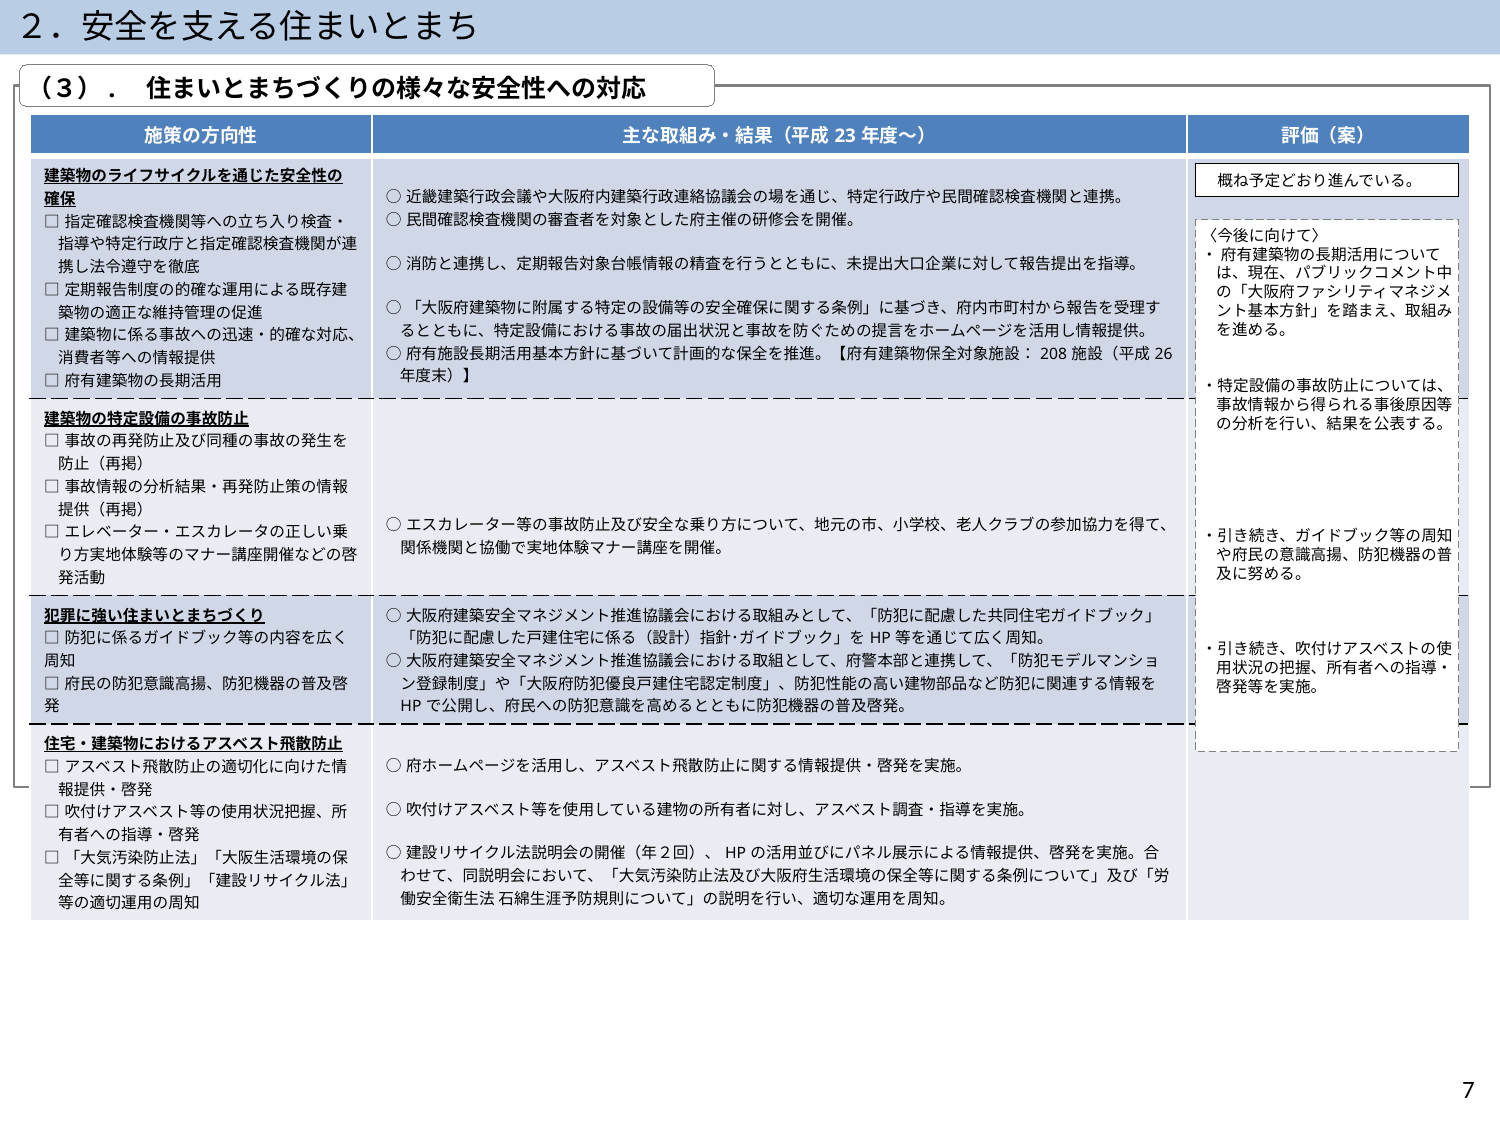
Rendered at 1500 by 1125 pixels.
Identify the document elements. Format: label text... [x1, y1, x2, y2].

table_header 施策の方向性 [31, 115, 371, 153]
table_cell [1188, 399, 1195, 595]
table_cell [1459, 398, 1469, 595]
text_box ２．安全を支える住まいとまち [0, 0, 1500, 55]
table_cell ○近畿建築行政会議や大阪府内建築行政連絡協議会の場を通じ、特定行政庁や民間確認検査機関と連携。 ○民間確認検査機関の審査者を対象とした府主催の研修会を開催。 ○消防と連携し、定期報告対象台帳情報の精査を行うとともに、未提出大口企業に対して報告提出を指導。 ○「大阪府建築物に附属する特定の設備等の安全確保に関する条例」に基づき、府内市町村から報告を受理するとともに、特定設備における事故の届出状況と事故を防ぐための提言をホームページを活用し情報提供。 ○府有施設長期活用基本方針に基づいて計画的な保全を推進。【府有建築物保全対象施設：208施設（平成26年度末）】 [373, 159, 1186, 398]
table_cell 住宅・建築物におけるアスベスト飛散防止 □アスベスト飛散防止の適切化に向けた情報提供・啓発 □吹付けアスベスト等の使用状況把握、所有者への指導・啓発 □「大気汚染防止法」「大阪生活環境の保全等に関する条例」「建設リサイクル法」等の適切運用の周知 [31, 724, 371, 920]
text_box 概ね予定どおり進んでいる。 [1195, 163, 1459, 197]
text_box [14, 85, 1491, 787]
table_cell [1188, 596, 1195, 723]
table_cell [1188, 724, 1469, 920]
table_header 主な取組み・結果（平成23年度～） [373, 115, 1186, 153]
table_header 評価（案） [1188, 115, 1469, 153]
table_cell ○エスカレーター等の事故防止及び安全な乗り方について、地元の市、小学校、老人クラブの参加協力を得て、関係機関と協働で実地体験マナー講座を開催。 [373, 398, 1186, 595]
table_cell ○府ホームページを活用し、アスベスト飛散防止に関する情報提供・啓発を実施。 ○吹付けアスベスト等を使用している建物の所有者に対し、アスベスト調査・指導を実施。 ○建設リサイクル法説明会の開催（年２回）、HPの活用並びにパネル展示による情報提供、啓発を実施。合わせて、同説明会において、「大気汚染防止法及び大阪府生活環境の保全等に関する条例について」及び「労働安全衛生法 石綿生涯予防規則について」の説明を行い、適切な運用を周知。 [373, 724, 1186, 920]
table_cell 犯罪に強い住まいとまちづくり □防犯に係るガイドブック等の内容を広く周知 □府民の防犯意識高揚、防犯機器の普及啓発 [31, 595, 371, 724]
table_cell 建築物のライフサイクルを通じた安全性の確保 □指定確認検査機関等への立ち入り検査・指導や特定行政庁と指定確認検査機関が連携し法令遵守を徹底 □定期報告制度の的確な運用による既存建築物の適正な維持管理の促進 □建築物に係る事故への迅速・的確な対応、消費者等への情報提供 □府有建築物の長期活用 [31, 159, 371, 398]
text_box 〈今後に向けて〉 ・ 府有建築物の長期活用については、現在、パブリックコメント中の「大阪府ファシリティマネジメント基本方針」を踏まえ、取組みを進める。 ・特定設備の事故防止については、事故情報から得られる事後原因等の分析を行い、結果を公表する。 ・引き続き、ガイドブック等の周知や府民の意識高揚、防犯機器の普及に努める。 ・引き続き、吹付けアスベストの使用状況の把握、所有者への指導・啓発等を実施。 [1195, 219, 1459, 752]
table_cell [1188, 159, 1469, 398]
table_cell [1459, 595, 1469, 724]
table_cell 建築物の特定設備の事故防止 □事故の再発防止及び同種の事故の発生を防止（再掲） □事故情報の分析結果・再発防止策の情報提供（再掲） □エレベーター・エスカレータの正しい乗り方実地体験等のマナー講座開催などの啓発活動 [31, 398, 371, 595]
text_box （３）. 住まいとまちづくりの様々な安全性への対応 [19, 64, 715, 107]
table_cell ○大阪府建築安全マネジメント推進協議会における取組みとして、「防犯に配慮した共同住宅ガイドブック」「防犯に配慮した戸建住宅に係る（設計）指針･ガイドブック」をHP等を通じて広く周知。 ○大阪府建築安全マネジメント推進協議会における取組として、府警本部と連携して、「防犯モデルマンション登録制度」や「大阪府防犯優良戸建住宅認定制度」、防犯性能の高い建物部品など防犯に関連する情報をHPで公開し、府民への防犯意識を高めるとともに防犯機器の普及啓発。 [373, 595, 1186, 724]
slide_number 7 [1139, 1058, 1490, 1119]
